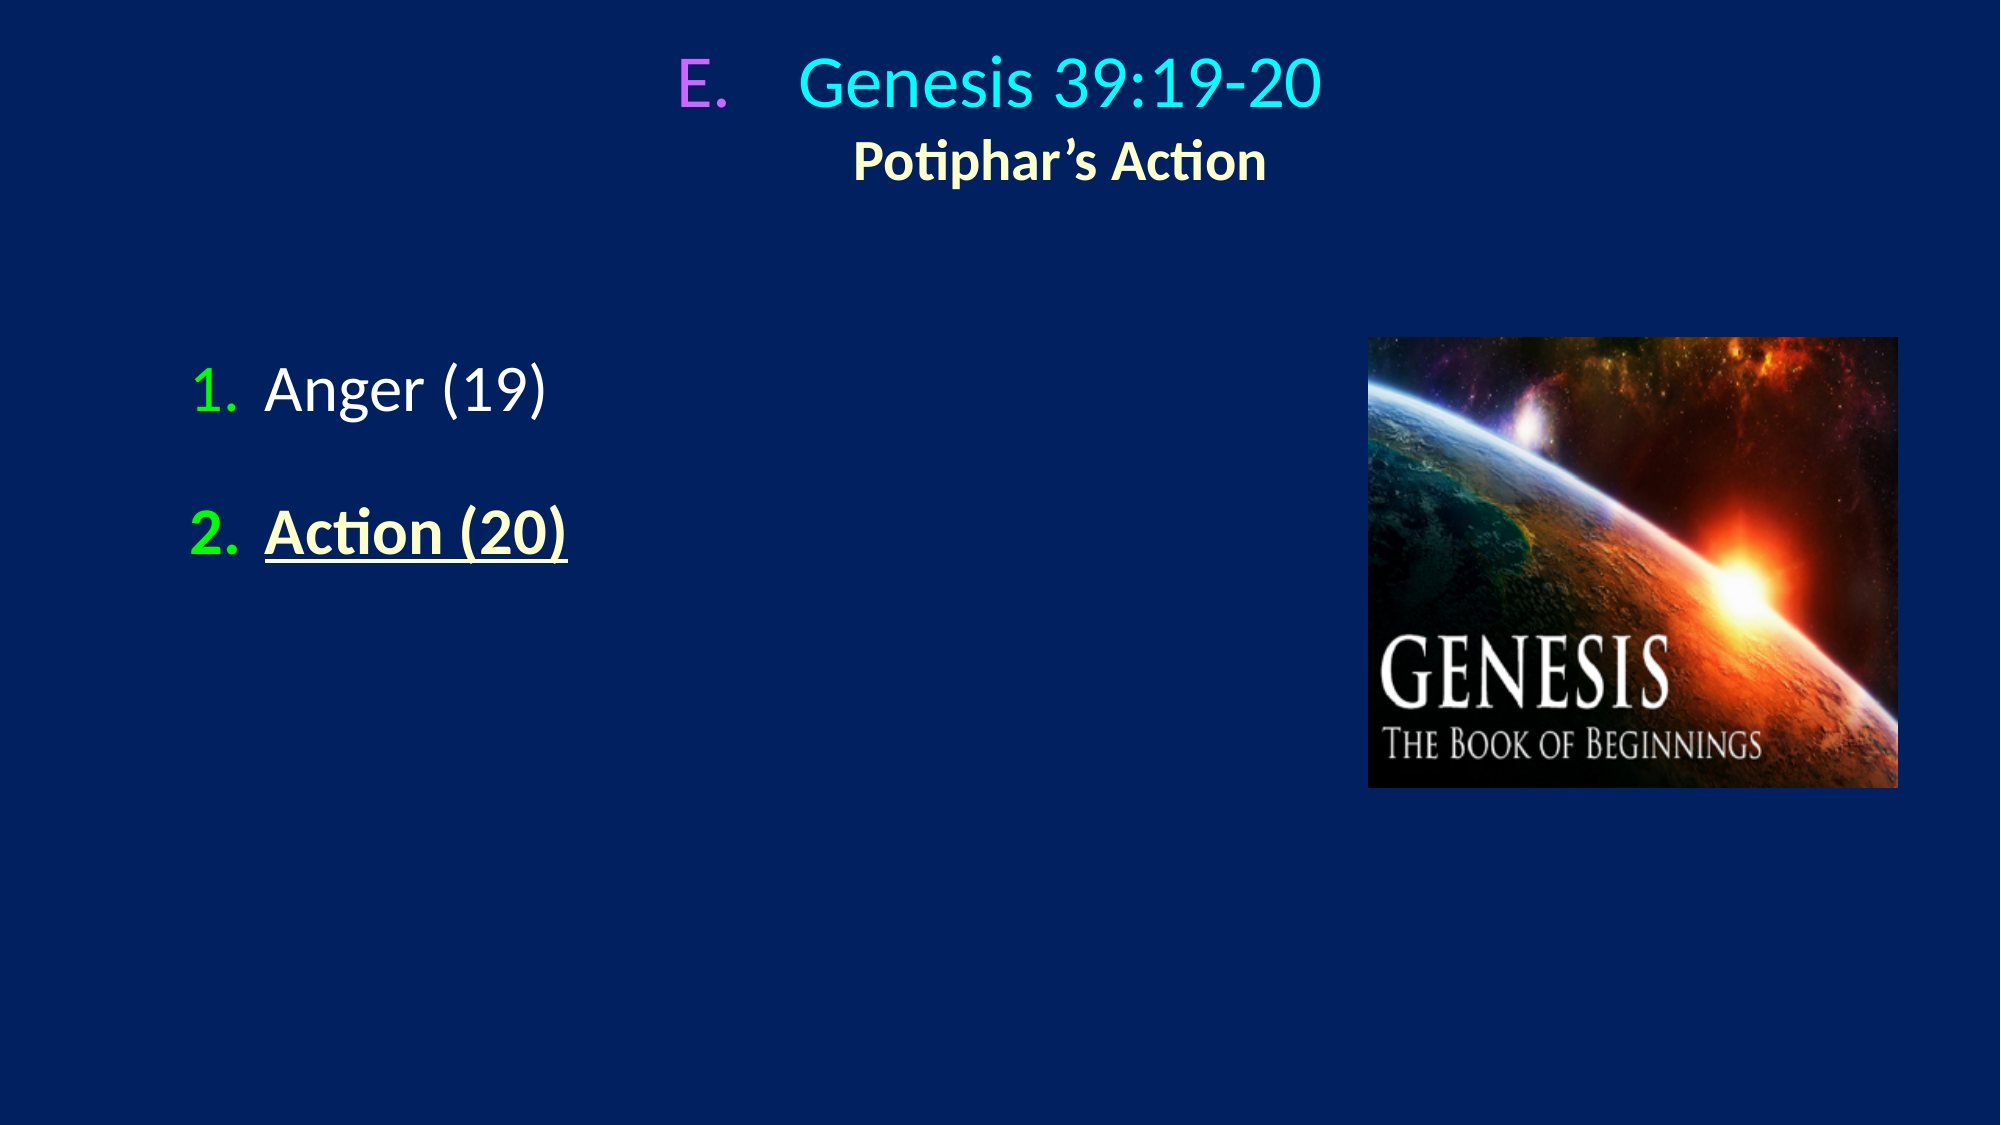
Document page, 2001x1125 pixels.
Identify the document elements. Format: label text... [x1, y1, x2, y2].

picture [1367, 337, 1898, 788]
list Anger (19) Action (20) [174, 337, 1288, 888]
title Genesis 39:19-20 Potiphar’s Action [392, 37, 1607, 188]
